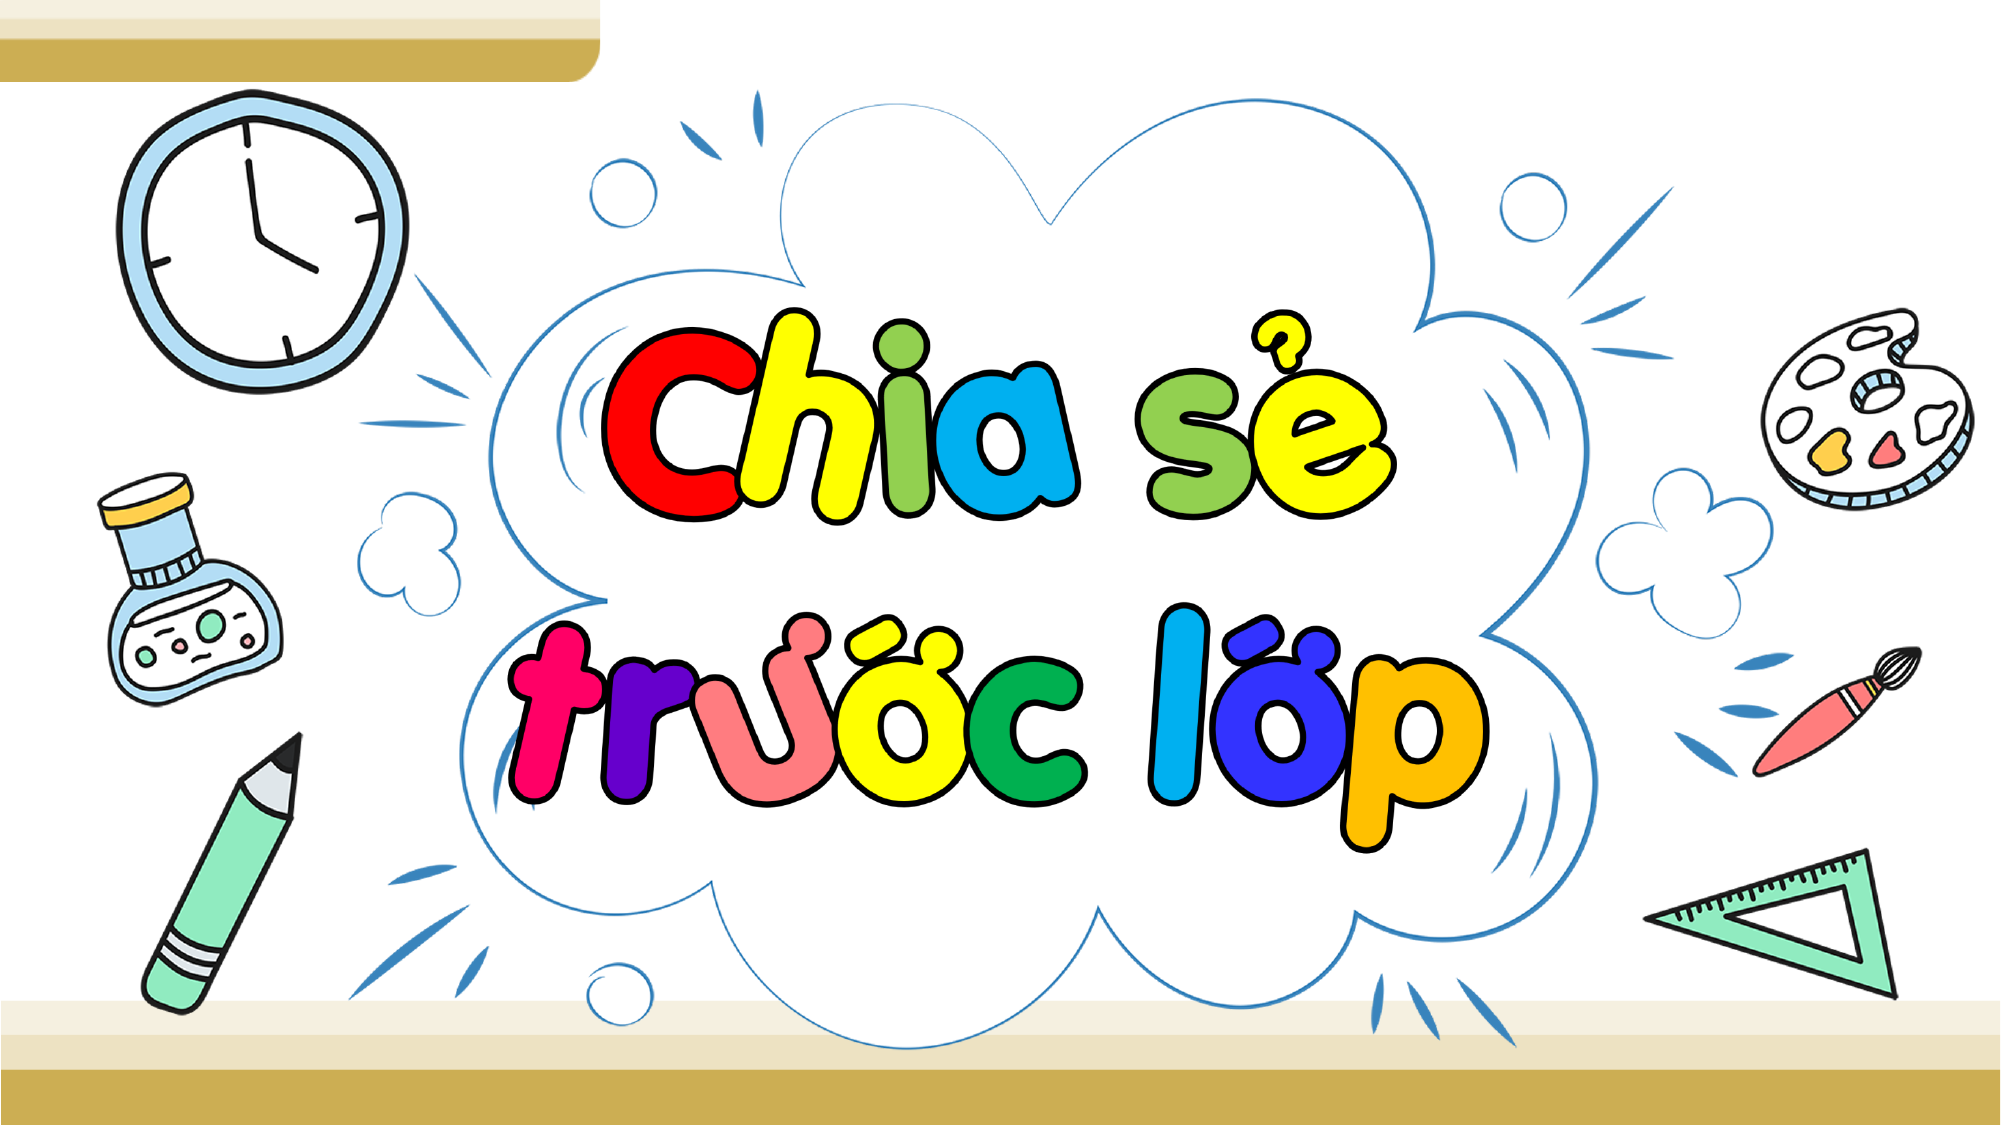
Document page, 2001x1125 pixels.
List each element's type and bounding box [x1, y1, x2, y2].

picture [9, 67, 1990, 1058]
